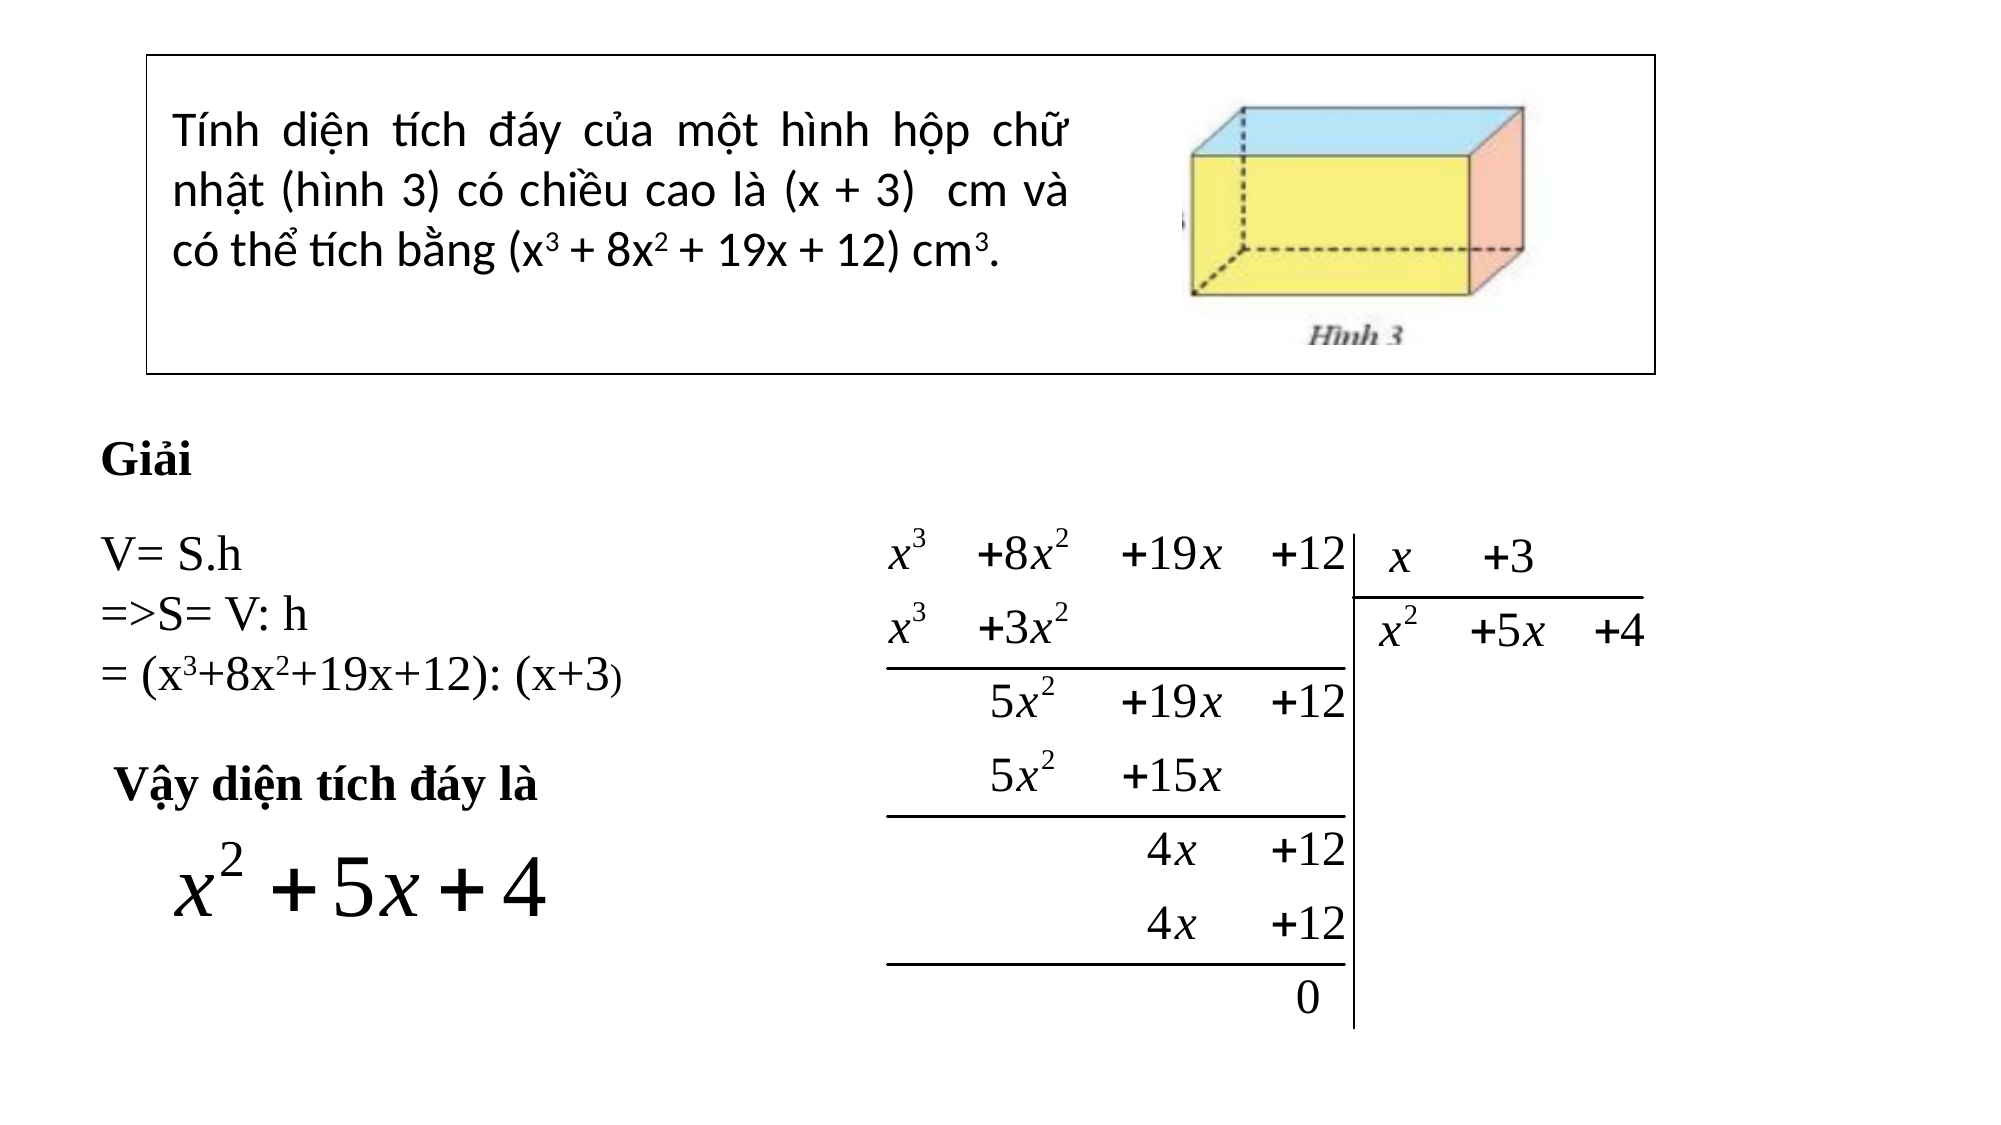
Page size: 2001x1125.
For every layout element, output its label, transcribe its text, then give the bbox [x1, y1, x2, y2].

text_box V= S.h =>S= V: h = (x3+8x2+19x+12): (x+3) [85, 512, 1020, 708]
text_box Giải [85, 418, 208, 494]
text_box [146, 54, 1655, 375]
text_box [157, 819, 560, 939]
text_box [878, 513, 1655, 1049]
text_box Vậy diện tích đáy là [98, 743, 566, 819]
